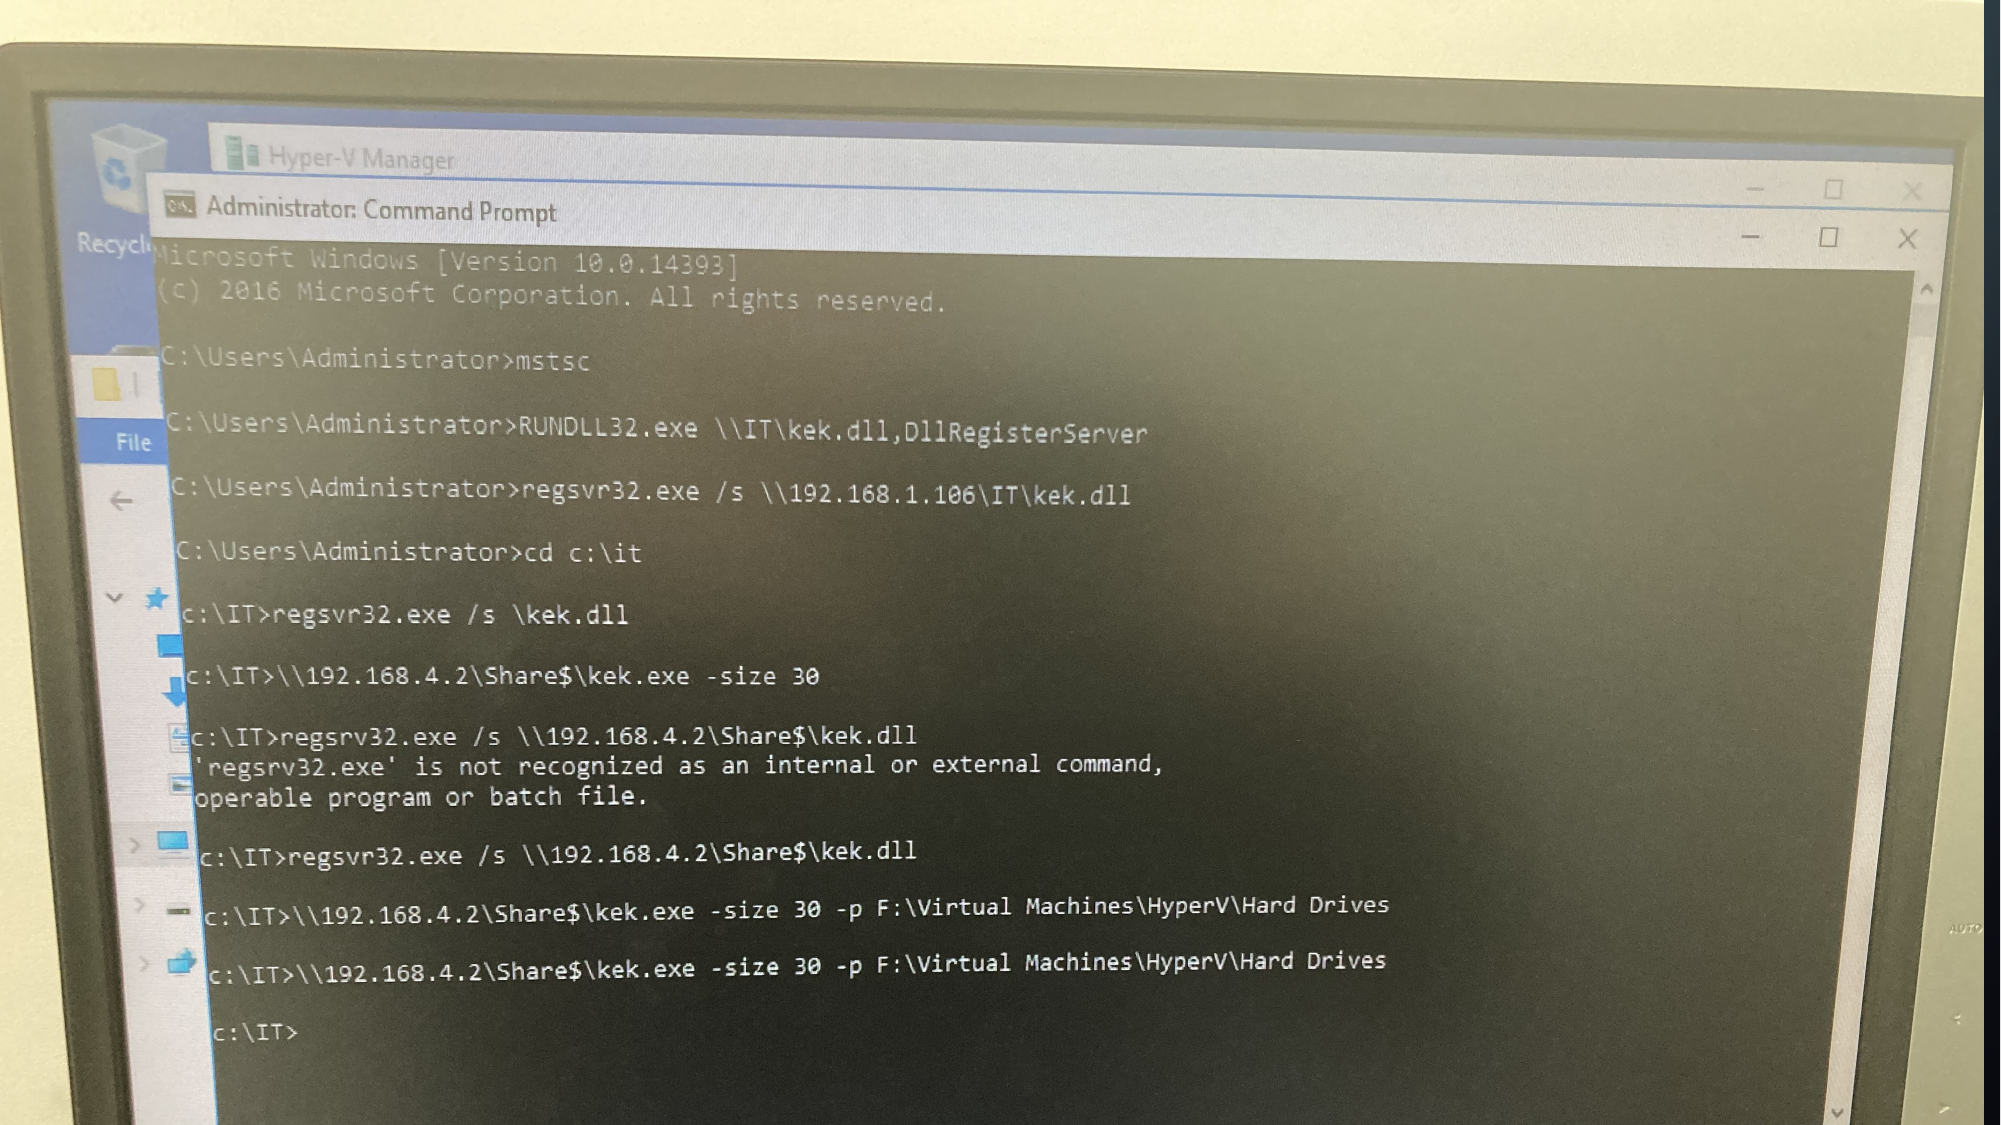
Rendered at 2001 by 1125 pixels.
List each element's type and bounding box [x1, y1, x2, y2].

list [0, 0, 1984, 1125]
